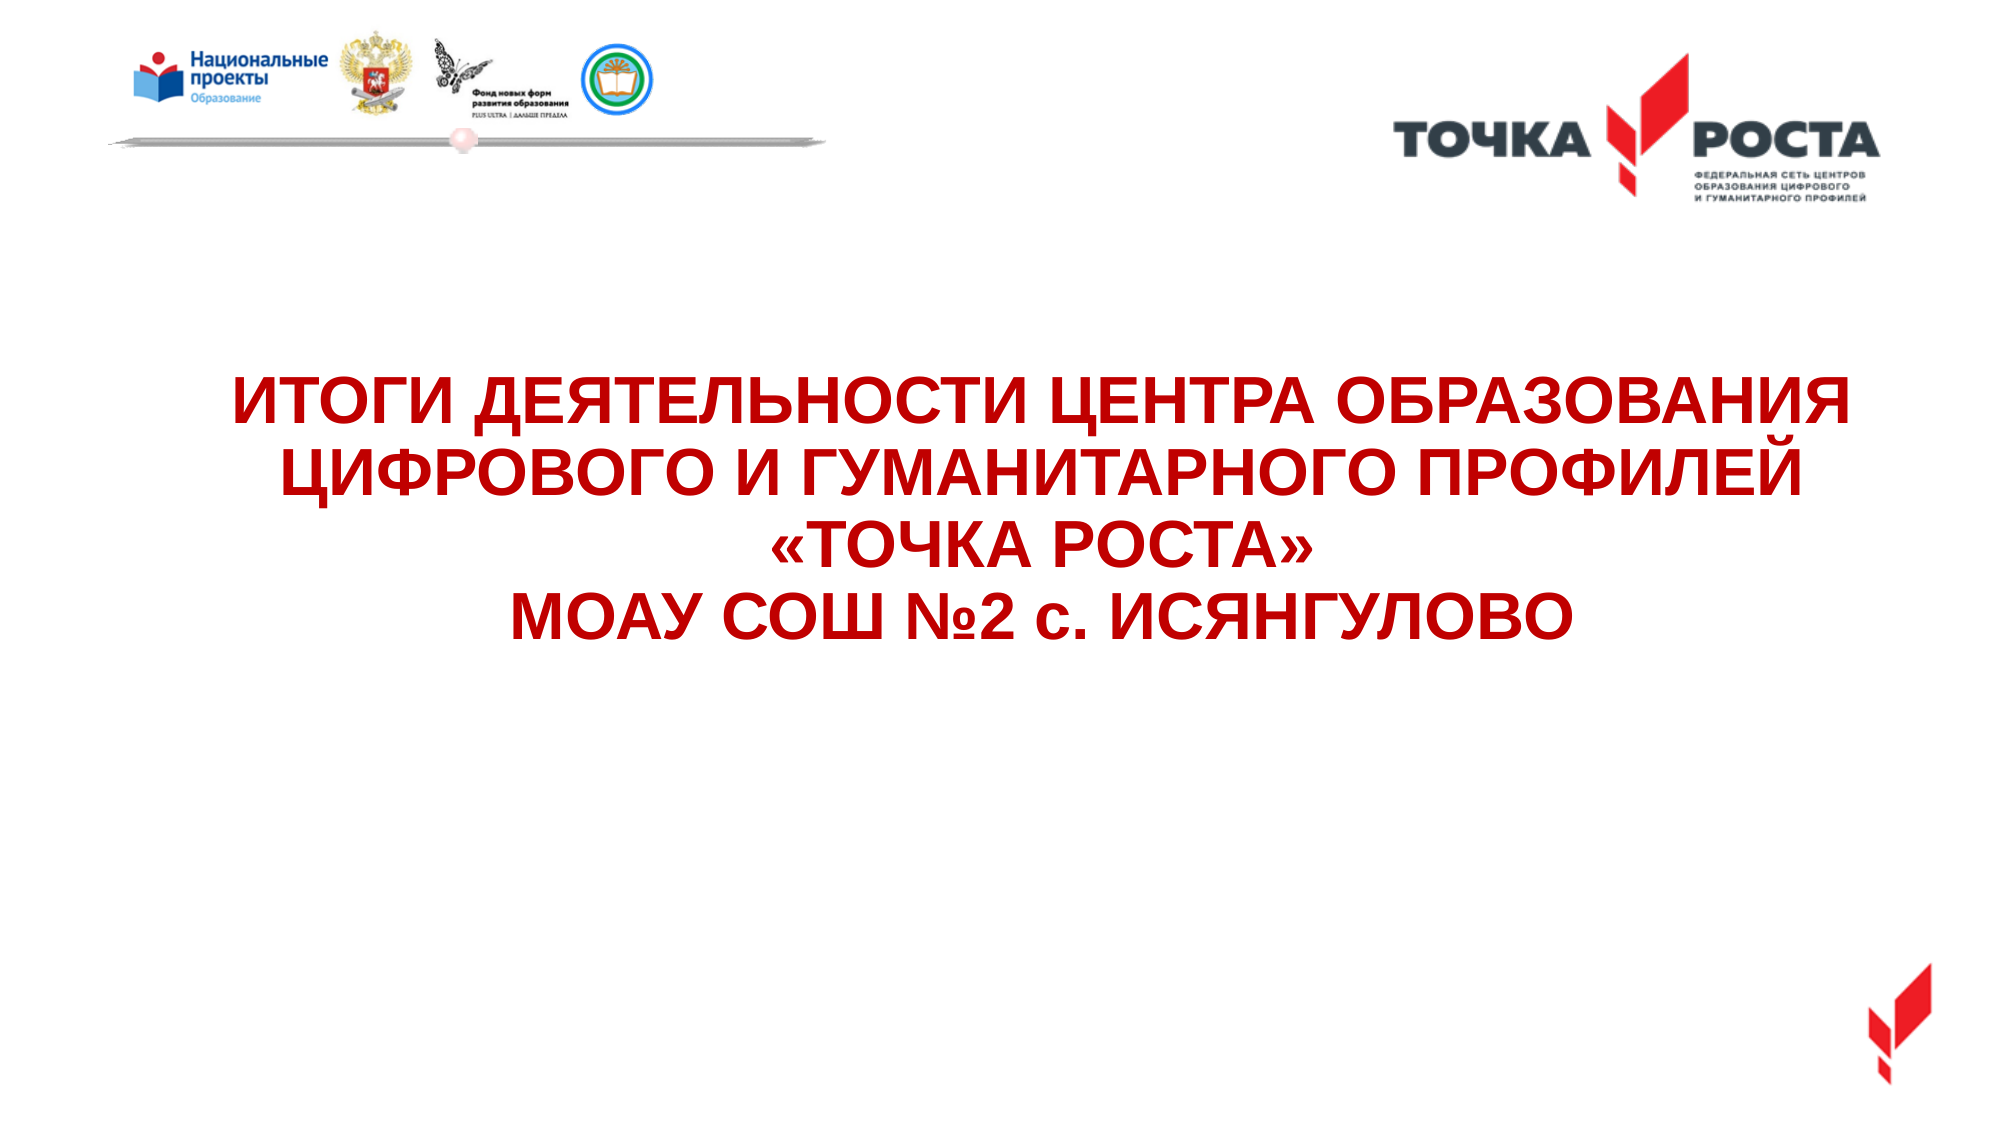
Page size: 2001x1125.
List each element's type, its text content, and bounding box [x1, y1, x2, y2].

picture [1347, 29, 1905, 238]
title ИТОГИ ДЕЯТЕЛЬНОСТИ ЦЕНТРА ОБРАЗОВАНИЯ ЦИФРОВОГО И ГУМАНИТАРНОГО ПРОФИЛЕЙ «ТОЧКА РОСТА» МОАУ СОШ №2 с. ИСЯНГУЛОВО [180, 358, 1905, 706]
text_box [108, 16, 828, 154]
picture [1853, 958, 1941, 1090]
